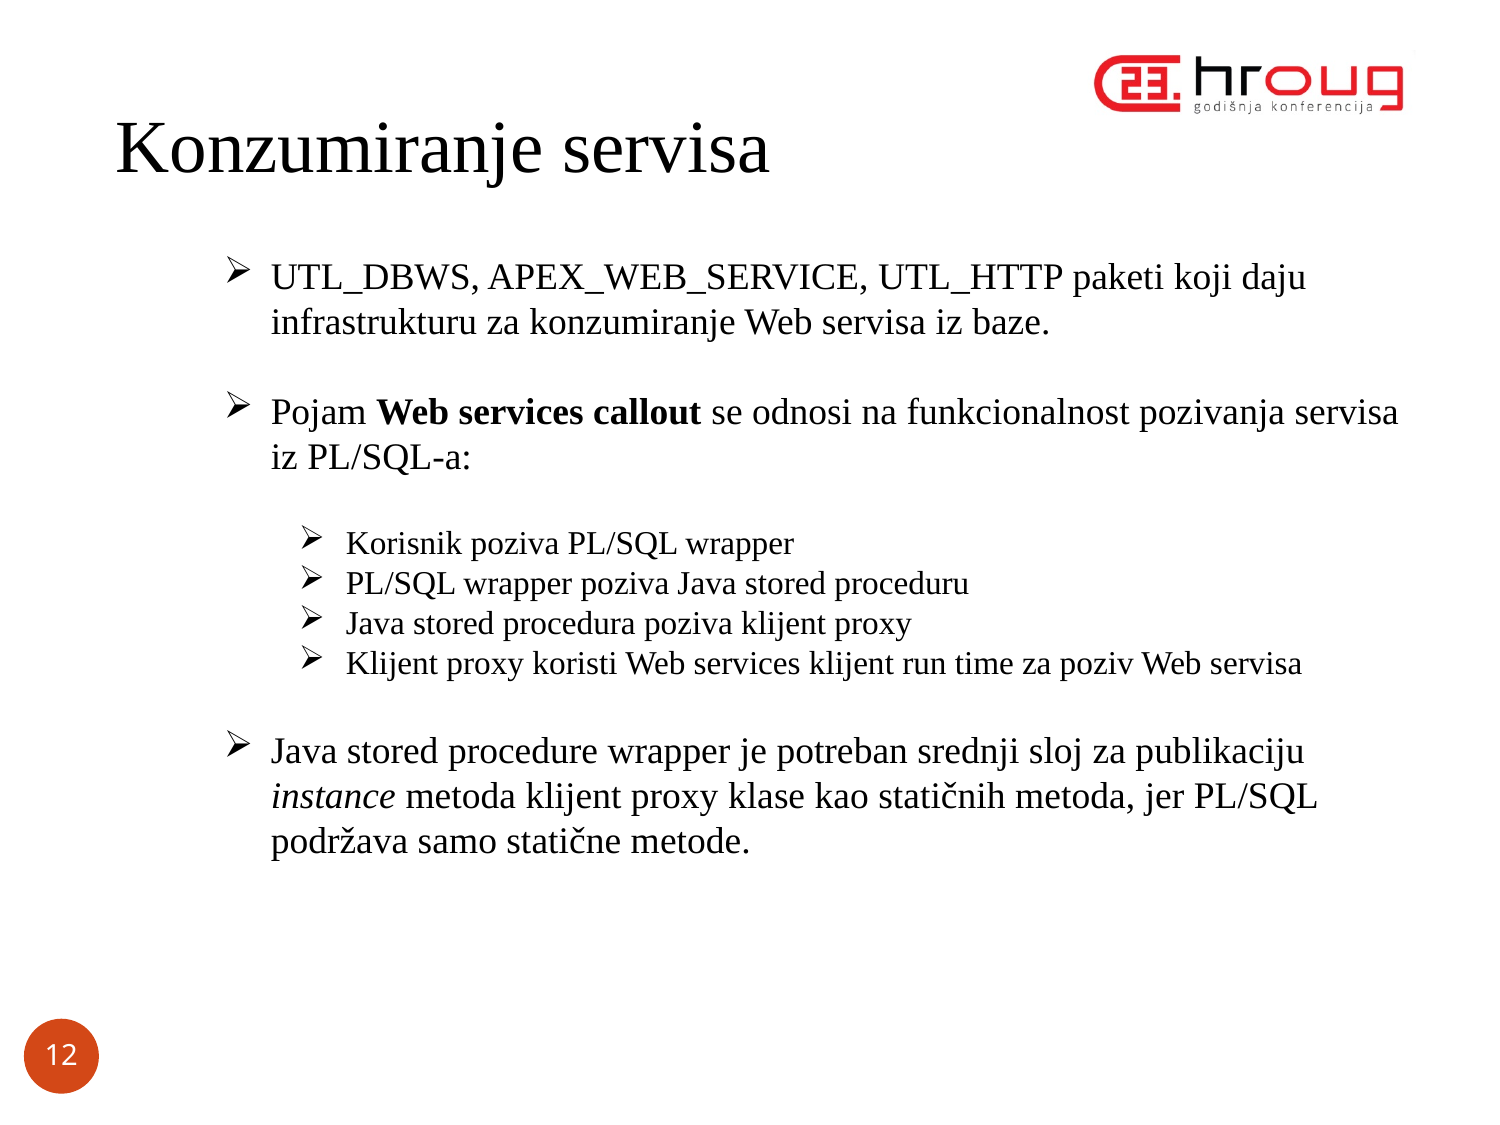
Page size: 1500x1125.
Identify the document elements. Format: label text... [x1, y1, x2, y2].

title Konzumiranje servisa [100, 100, 1451, 212]
text_box 12 [23, 1018, 99, 1094]
picture [1087, 50, 1416, 100]
text_box UTL_DBWS, APEX_WEB_SERVICE, UTL_HTTP paketi koji daju infrastrukturu za konzumiranje Web servisa iz baze. Pojam Web services callout se odnosi na funkcionalnost pozivanja servisa iz PL/SQL-a: Korisnik poziva PL/SQL wrapper PL/SQL wrapper poziva Java stored proceduru Java stored procedura poziva klijent proxy Klijent proxy koristi Web services klijent run time za poziv Web servisa Java stored procedure wrapper je potreban srednji sloj za publikaciju instance metoda klijent proxy klase kao statičnih metoda, jer PL/SQL podržava samo statične metode. [134, 244, 1430, 959]
